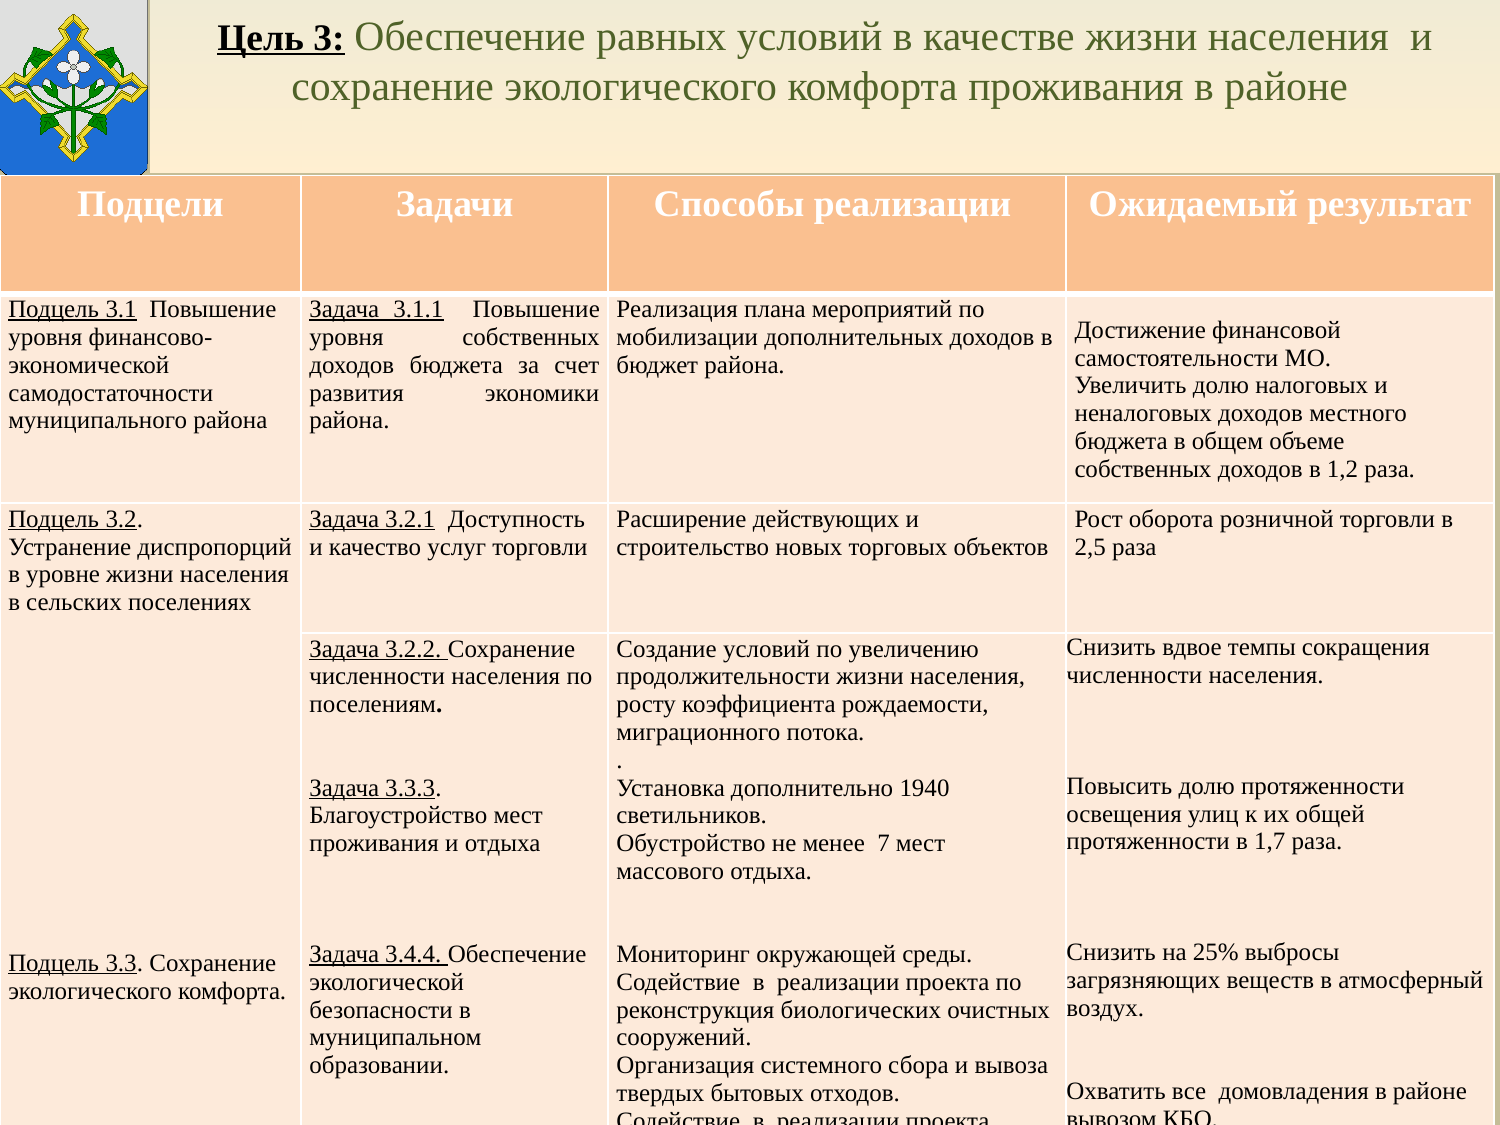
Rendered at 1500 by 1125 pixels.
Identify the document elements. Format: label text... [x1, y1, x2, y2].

table_cell Реализация плана мероприятий по мобилизации дополнительных доходов в бюджет района. [609, 297, 1065, 502]
table_cell Рост оборота розничной торговли в 2,5 раза [1067, 504, 1493, 632]
text_box [1495, 262, 1500, 613]
table_cell Достижение финансовой самостоятельности МО. Увеличить долю налоговых и неналоговых доходов местного бюджета в общем объеме собственных доходов в 1,2 раза. [1067, 297, 1493, 502]
table_cell Задача 3.2.2. Сохранение численности населения по поселениям. Задача 3.3.3. Благоустройство мест проживания и отдыха Задача 3.4.4. Обеспечение экологической безопасности в муниципальном образовании. [302, 634, 607, 1125]
table_cell Подцель 3.1 Повышение уровня финансово-экономической самодостаточности муниципального района [1, 297, 300, 502]
picture [0, 0, 148, 189]
table_header Ожидаемый результат [1067, 176, 1493, 291]
table_header Задачи [302, 176, 607, 291]
table_cell Задача 3.2.1 Доступность и качество услуг торговли [302, 504, 607, 632]
table_cell Расширение действующих и строительство новых торговых объектов [609, 504, 1065, 632]
title Цель 3: Обеспечение равных условий в качестве жизни населения и сохранение экологического комфорта проживания в районе [150, 0, 1500, 173]
table_cell Подцель 3.2. Устранение диспропорций в уровне жизни населения в сельских поселениях Подцель 3.3. Сохранение экологического комфорта. [1, 504, 300, 1125]
table_cell Создание условий по увеличению продолжительности жизни населения, росту коэффициента рождаемости, миграционного потока. . Установка дополнительно 1940 светильников. Обустройство не менее 7 мест массового отдыха. Мониторинг окружающей среды. Содействие в реализации проекта по реконструкция биологических очистных сооружений. Организация системного сбора и вывоза твердых бытовых отходов. Содействие в реализации проекта строительство станции сортировки ТБО [609, 634, 1065, 1125]
table_header Подцели [1, 176, 300, 291]
table_cell Задача 3.1.1 Повышение уровня собственных доходов бюджета за счет развития экономики района. [302, 297, 607, 502]
table_header Способы реализации [609, 176, 1065, 291]
table_cell Снизить вдвое темпы сокращения численности населения. Повысить долю протяженности освещения улиц к их общей протяженности в 1,7 раза. Снизить на 25% выбросы загрязняющих веществ в атмосферный воздух. Охватить все домовладения в районе вывозом КБО. Раздельная переработка 90% отходов. [1067, 634, 1493, 1125]
